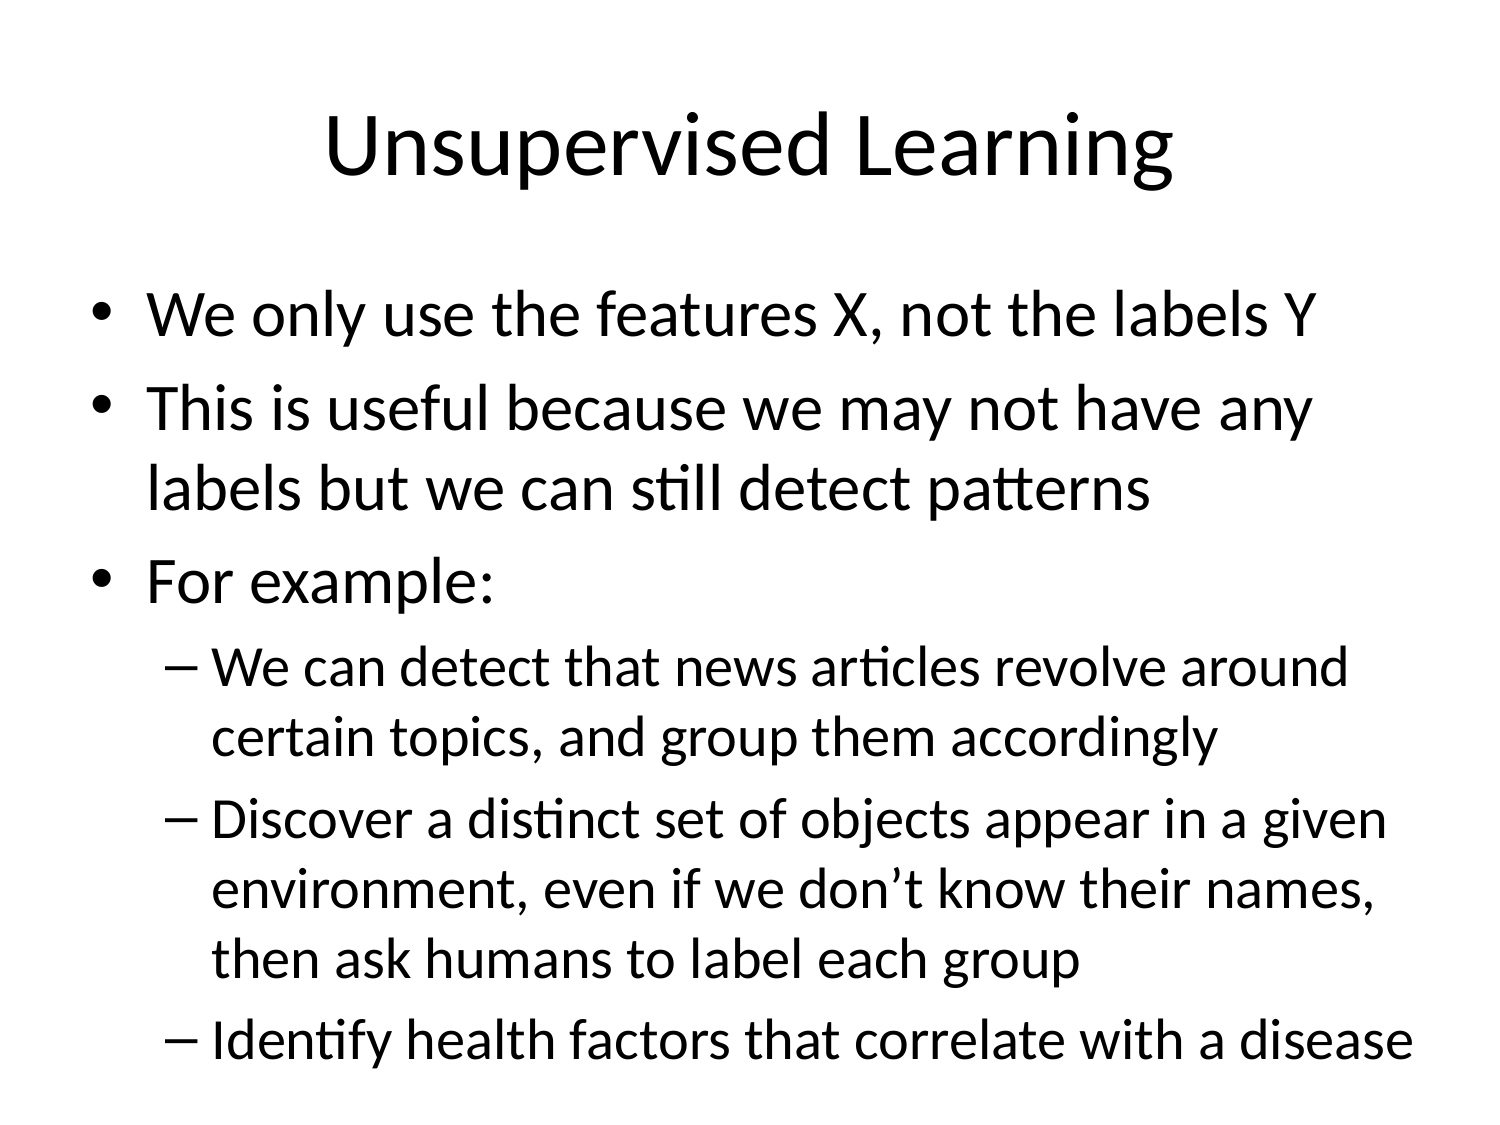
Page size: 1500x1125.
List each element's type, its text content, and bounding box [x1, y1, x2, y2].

title Unsupervised Learning [75, 45, 1425, 233]
list We only use the features X, not the labels Y This is useful because we may not have any labels but we can still detect patterns For example: We can detect that news articles revolve around certain topics, and group them accordingly Discover a distinct set of objects appear in a given environment, even if we don’t know their names, then ask humans to label each group Identify health factors that correlate with a disease [75, 262, 1446, 1100]
